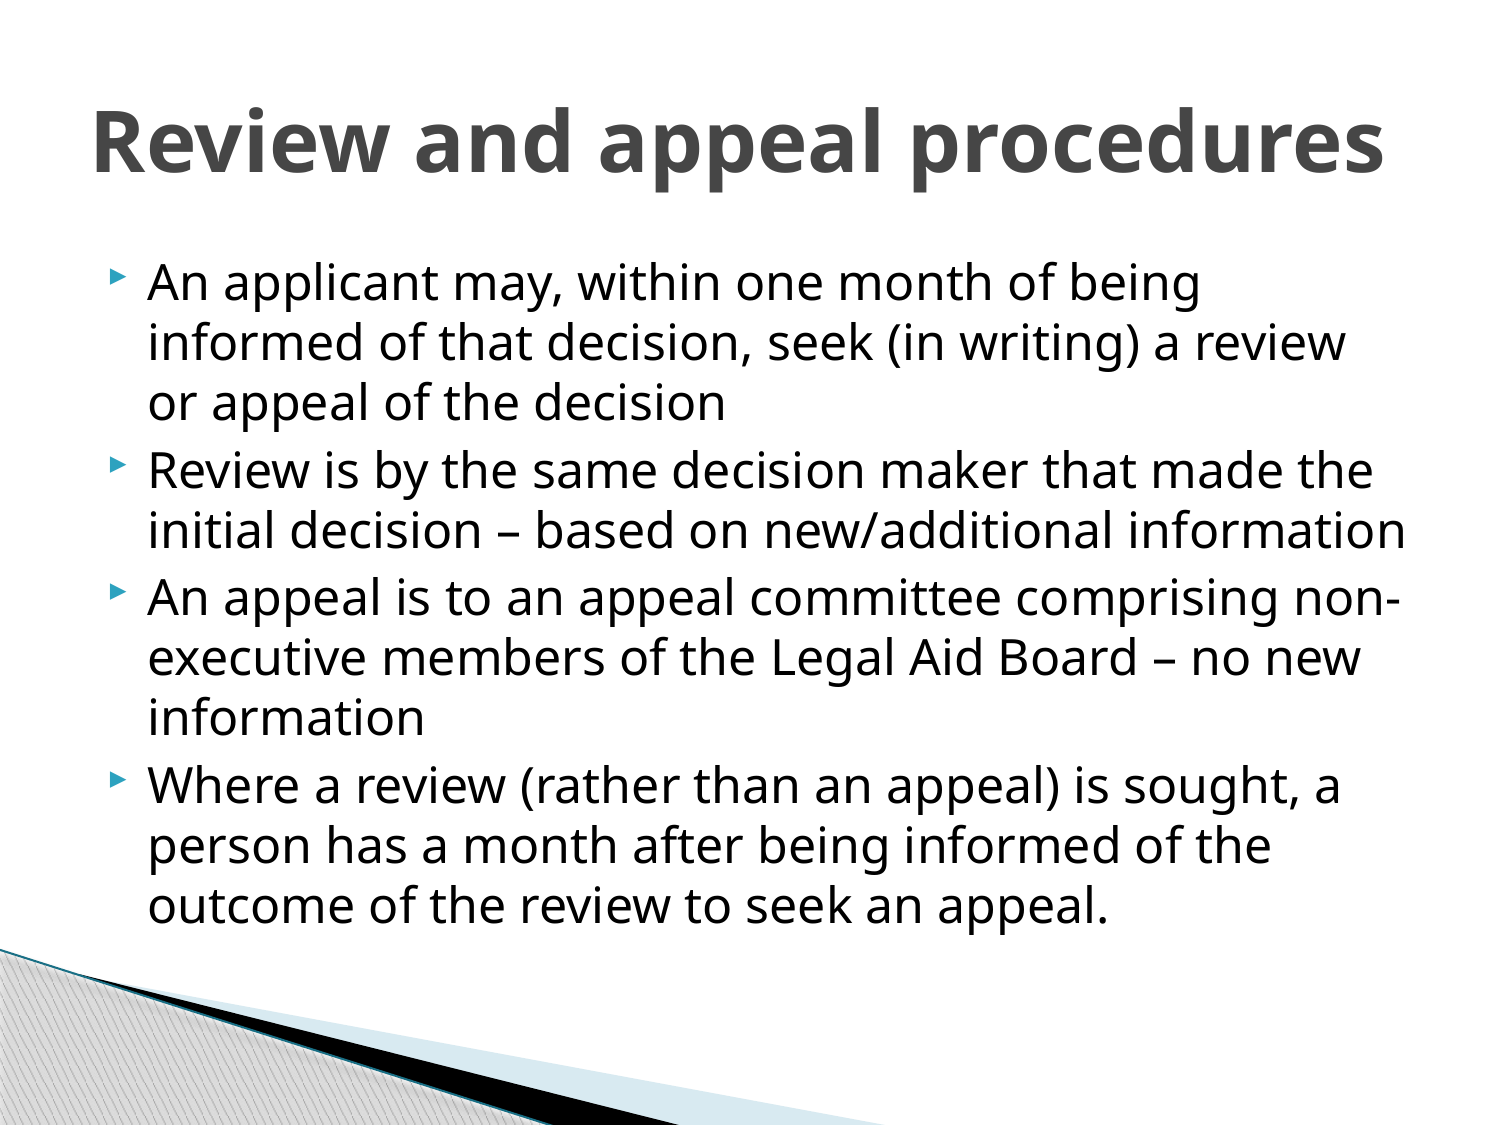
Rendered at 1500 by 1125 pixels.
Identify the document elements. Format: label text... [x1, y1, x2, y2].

title Review and appeal procedures [75, 45, 1425, 233]
list An applicant may, within one month of being informed of that decision, seek (in writing) a review or appeal of the decision Review is by the same decision maker that made the initial decision – based on new/additional information An appeal is to an appeal committee comprising non-executive members of the Legal Aid Board – no new information Where a review (rather than an appeal) is sought, a person has a month after being informed of the outcome of the review to seek an appeal. [75, 243, 1425, 986]
